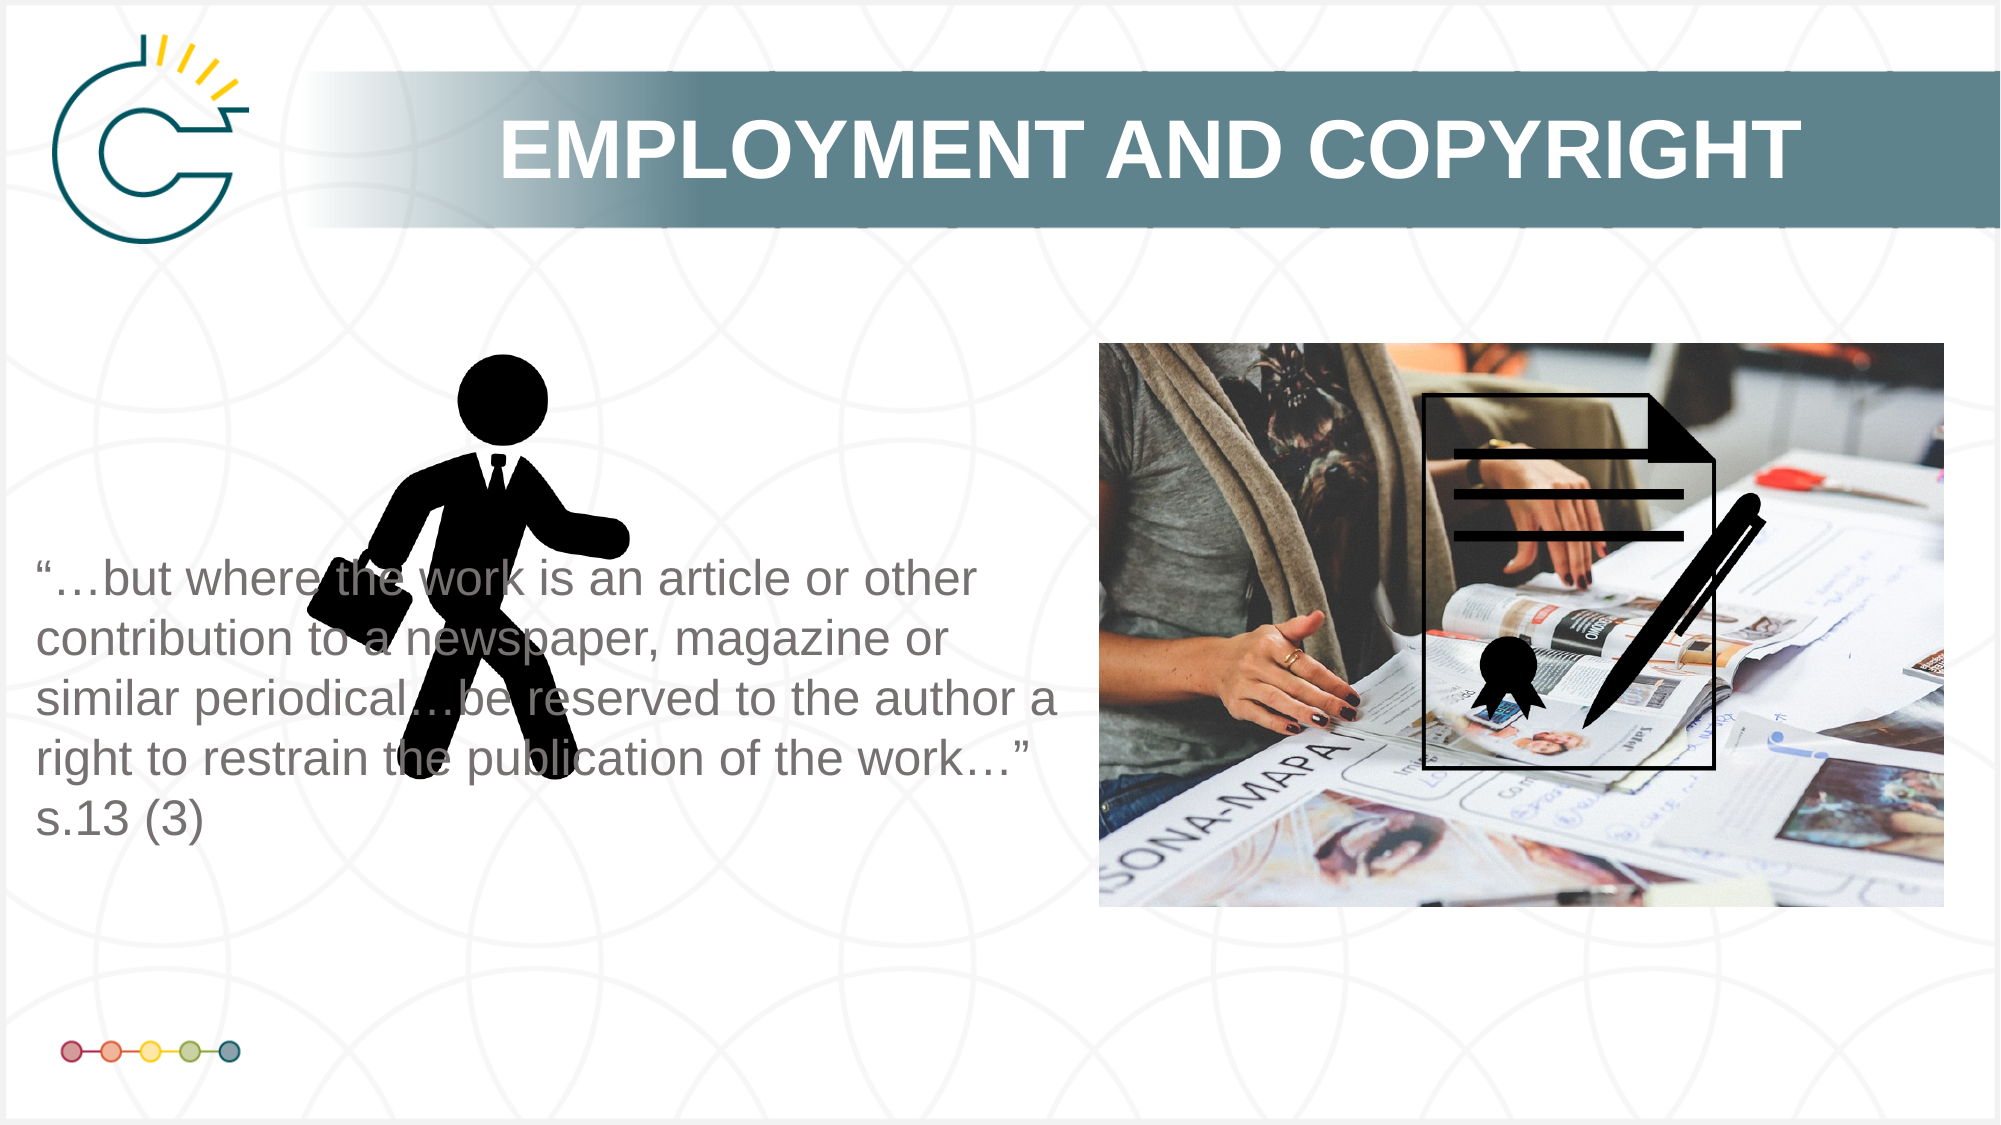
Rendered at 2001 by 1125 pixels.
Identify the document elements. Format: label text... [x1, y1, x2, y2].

title EMPLOYMENT AND COPYRIGHT [438, 86, 1863, 229]
text_box “…but where the work is an article or other contribution to a newspaper, magazine or similar periodical…be reserved to the author a right to restrain the publication of the work…” s.13 (3) [20, 537, 1099, 853]
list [207, 343, 729, 782]
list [1349, 372, 1839, 782]
picture [0, 0, 2001, 1125]
